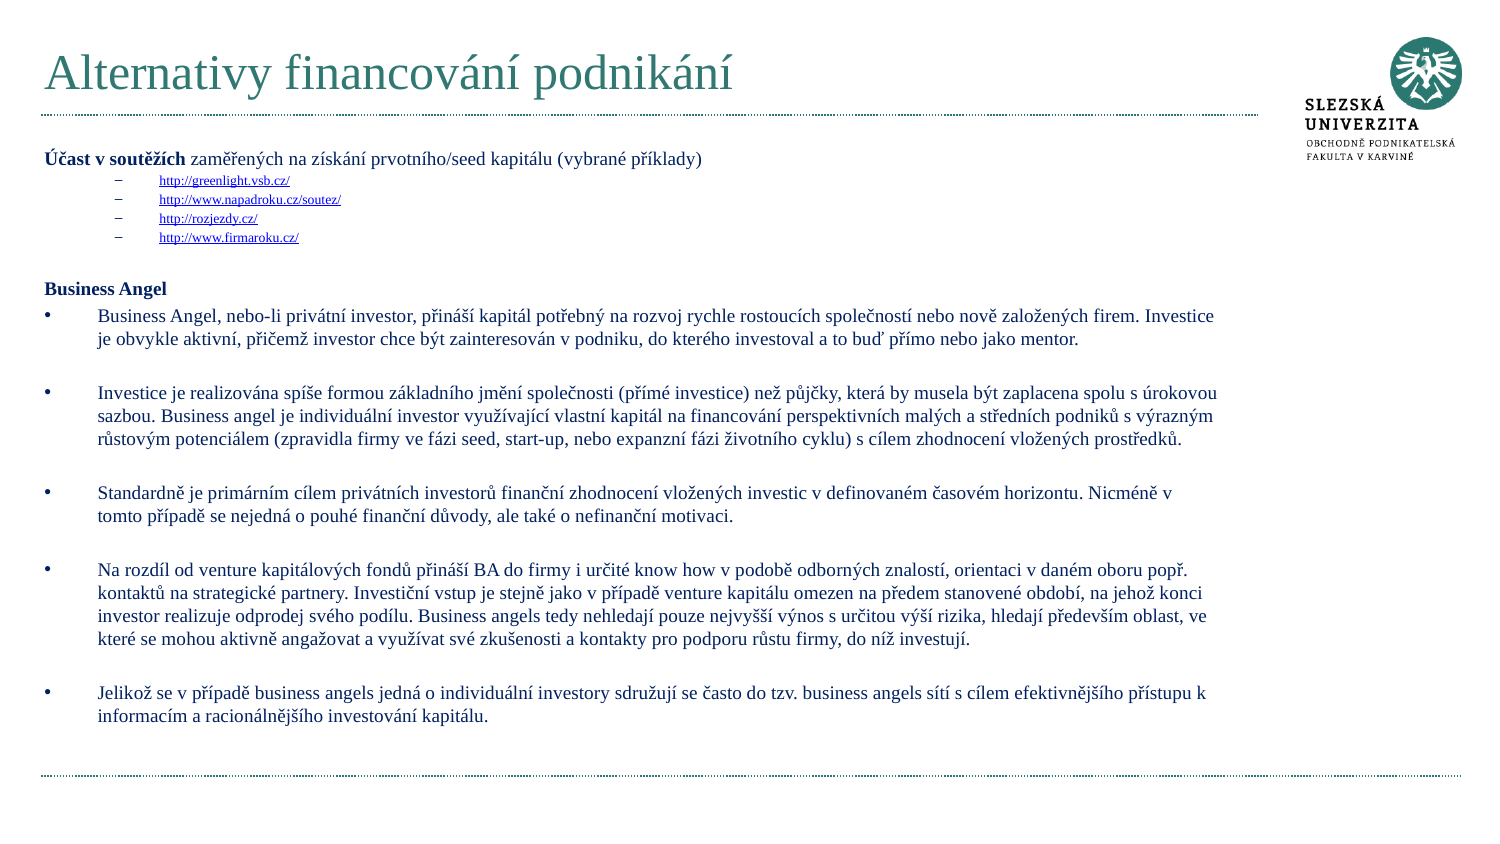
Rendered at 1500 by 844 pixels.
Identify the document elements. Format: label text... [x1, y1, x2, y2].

picture [1305, 37, 1462, 160]
title Alternativy financování podnikání [29, 32, 1010, 116]
text_box Účast v soutěžích zaměřených na získání prvotního/seed kapitálu (vybrané příklady) http://greenlight.vsb.cz/ http://www.napadroku.cz/soutez/ http://rozjezdy.cz/ http://www.firmaroku.cz/ Business Angel Business Angel, nebo-li privátní investor, přináší kapitál potřebný na rozvoj rychle rostoucích společností nebo nově založených firem. Investice je obvykle aktivní, přičemž investor chce být zainteresován v podniku, do kterého investoval a to buď přímo nebo jako mentor. Investice je realizována spíše formou základního jmění společnosti (přímé investice) než půjčky, která by musela být zaplacena spolu s úrokovou sazbou. Business angel je individuální investor využívající vlastní kapitál na financování perspektivních malých a středních podniků s výrazným růstovým potenciálem (zpravidla firmy ve fázi seed, start-up, nebo expanzní fázi životního cyklu) s cílem zhodnocení vložených prostředků. Standardně je primárním cílem privátních investorů finanční zhodnocení vložených investic v definovaném časovém horizontu. Nicméně v tomto případě se nejedná o pouhé finanční důvody, ale také o nefinanční motivaci. Na rozdíl od venture kapitálových fondů přináší BA do firmy i určité know how v podobě odborných znalostí, orientaci v daném oboru popř. kontaktů na strategické partnery. Investiční vstup je stejně jako v případě venture kapitálu omezen na předem stanovené období, na jehož konci investor realizuje odprodej svého podílu. Business angels tedy nehledají pouze nejvyšší výnos s určitou výší rizika, hledají především oblast, ve které se mohou aktivně angažovat a využívat své zkušenosti a kontakty pro podporu růstu firmy, do níž investují. Jelikož se v případě business angels jedná o individuální investory sdružují se často do tzv. business angels sítí s cílem efektivnějšího přístupu k informacím a racionálnějšího investování kapitálu. [29, 138, 1235, 765]
